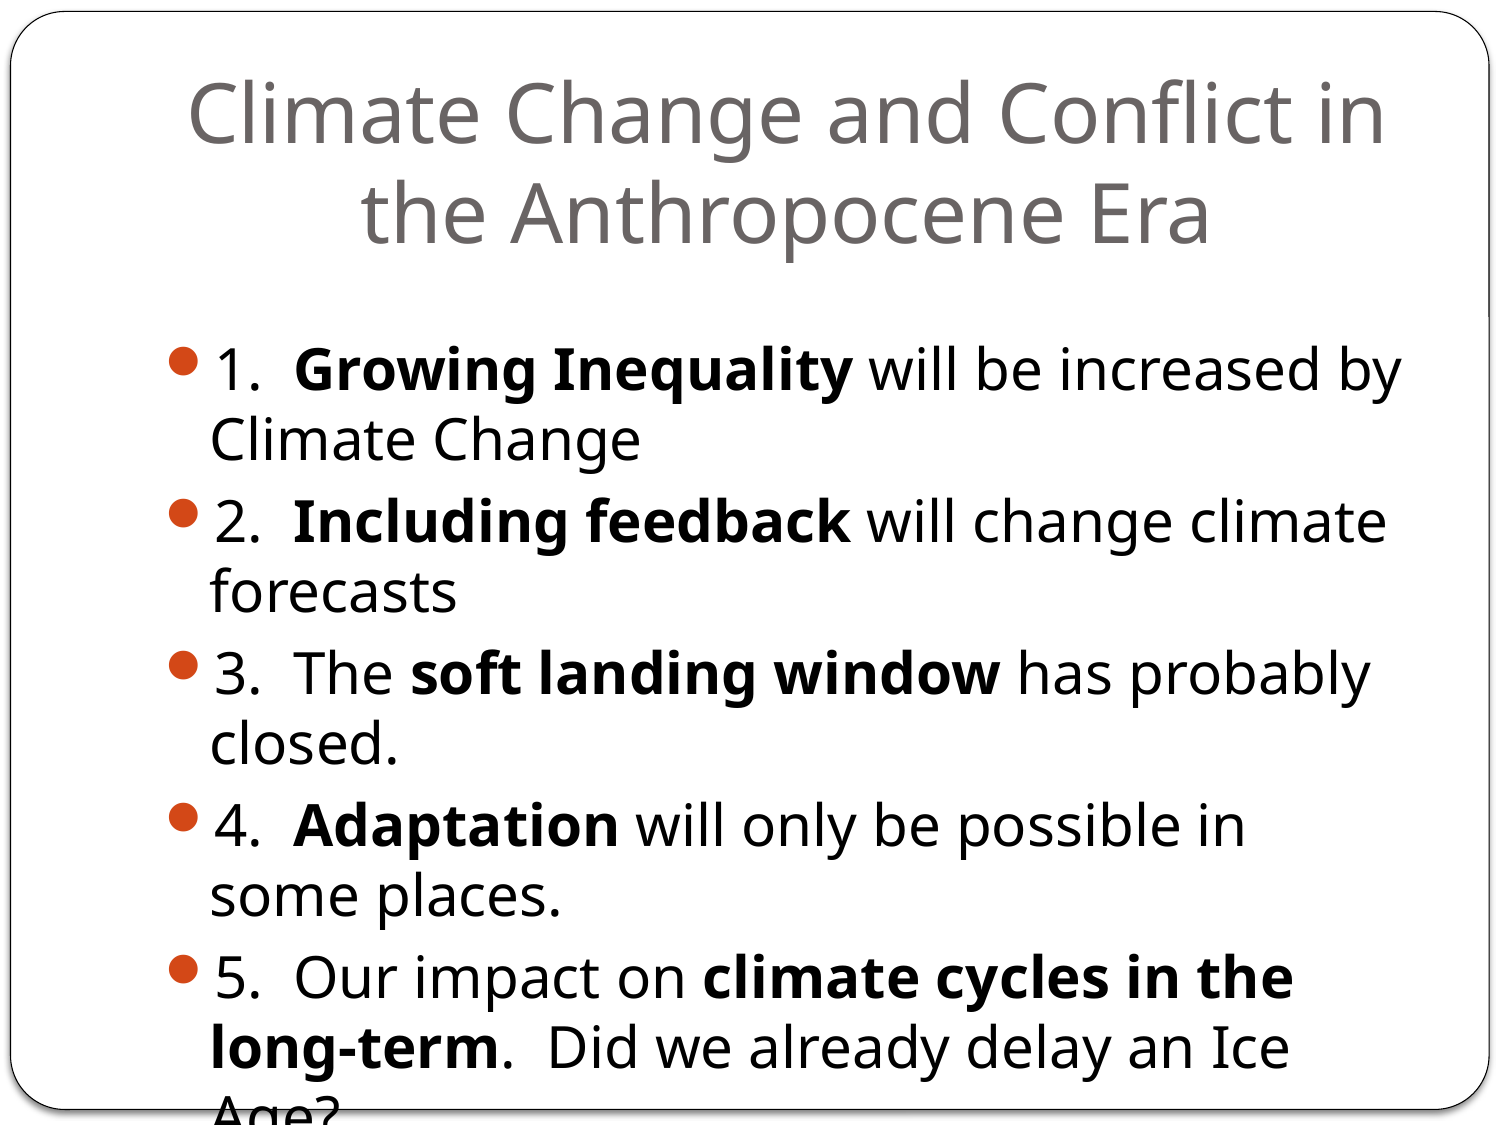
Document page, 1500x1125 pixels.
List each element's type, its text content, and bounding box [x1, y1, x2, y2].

list 1. Growing Inequality will be increased by Climate Change 2. Including feedback will change climate forecasts 3. The soft landing window has probably closed. 4. Adaptation will only be possible in some places. 5. Our impact on climate cycles in the long-term. Did we already delay an Ice Age? 6. Some say the Anthropocene Era will last 10-50,000 years. [150, 324, 1425, 1063]
title Climate Change and Conflict in the Anthropocene Era [150, 45, 1425, 275]
